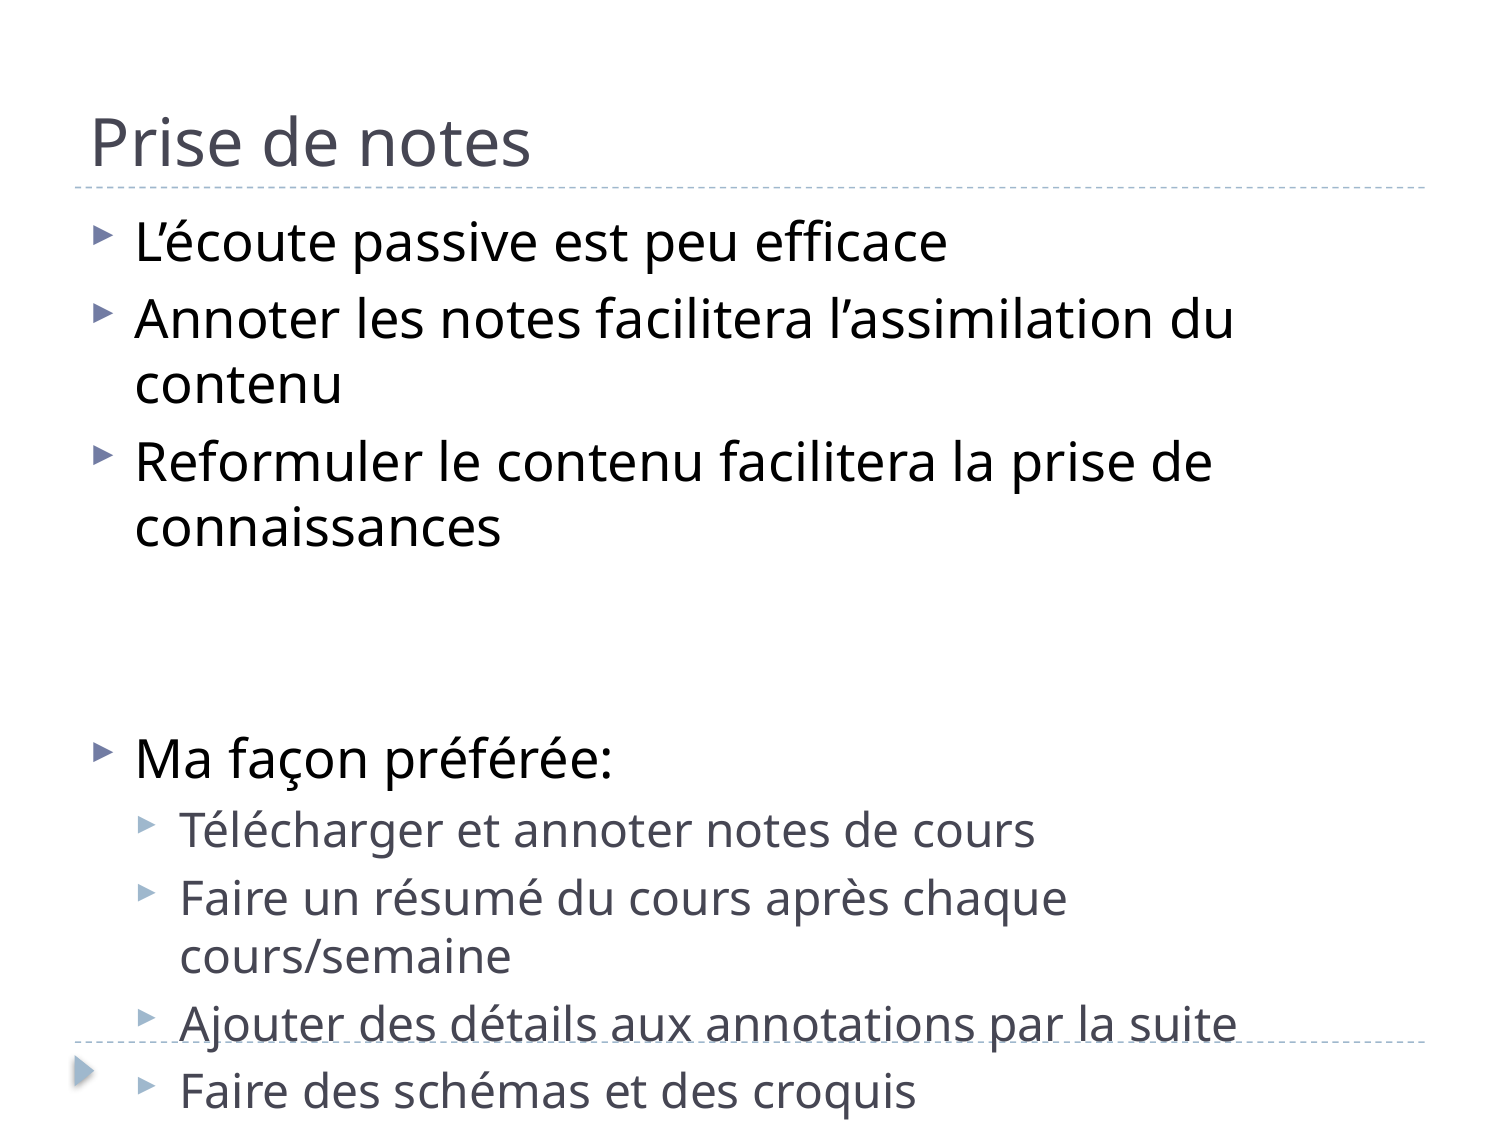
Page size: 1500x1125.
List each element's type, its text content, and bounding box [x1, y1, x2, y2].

list L’écoute passive est peu efficace Annoter les notes facilitera l’assimilation du contenu Reformuler le contenu facilitera la prise de connaissances Ma façon préférée: Télécharger et annoter notes de cours Faire un résumé du cours après chaque cours/semaine Ajouter des détails aux annotations par la suite Faire des schémas et des croquis [75, 200, 1425, 1010]
title Prise de notes [75, 24, 1425, 188]
